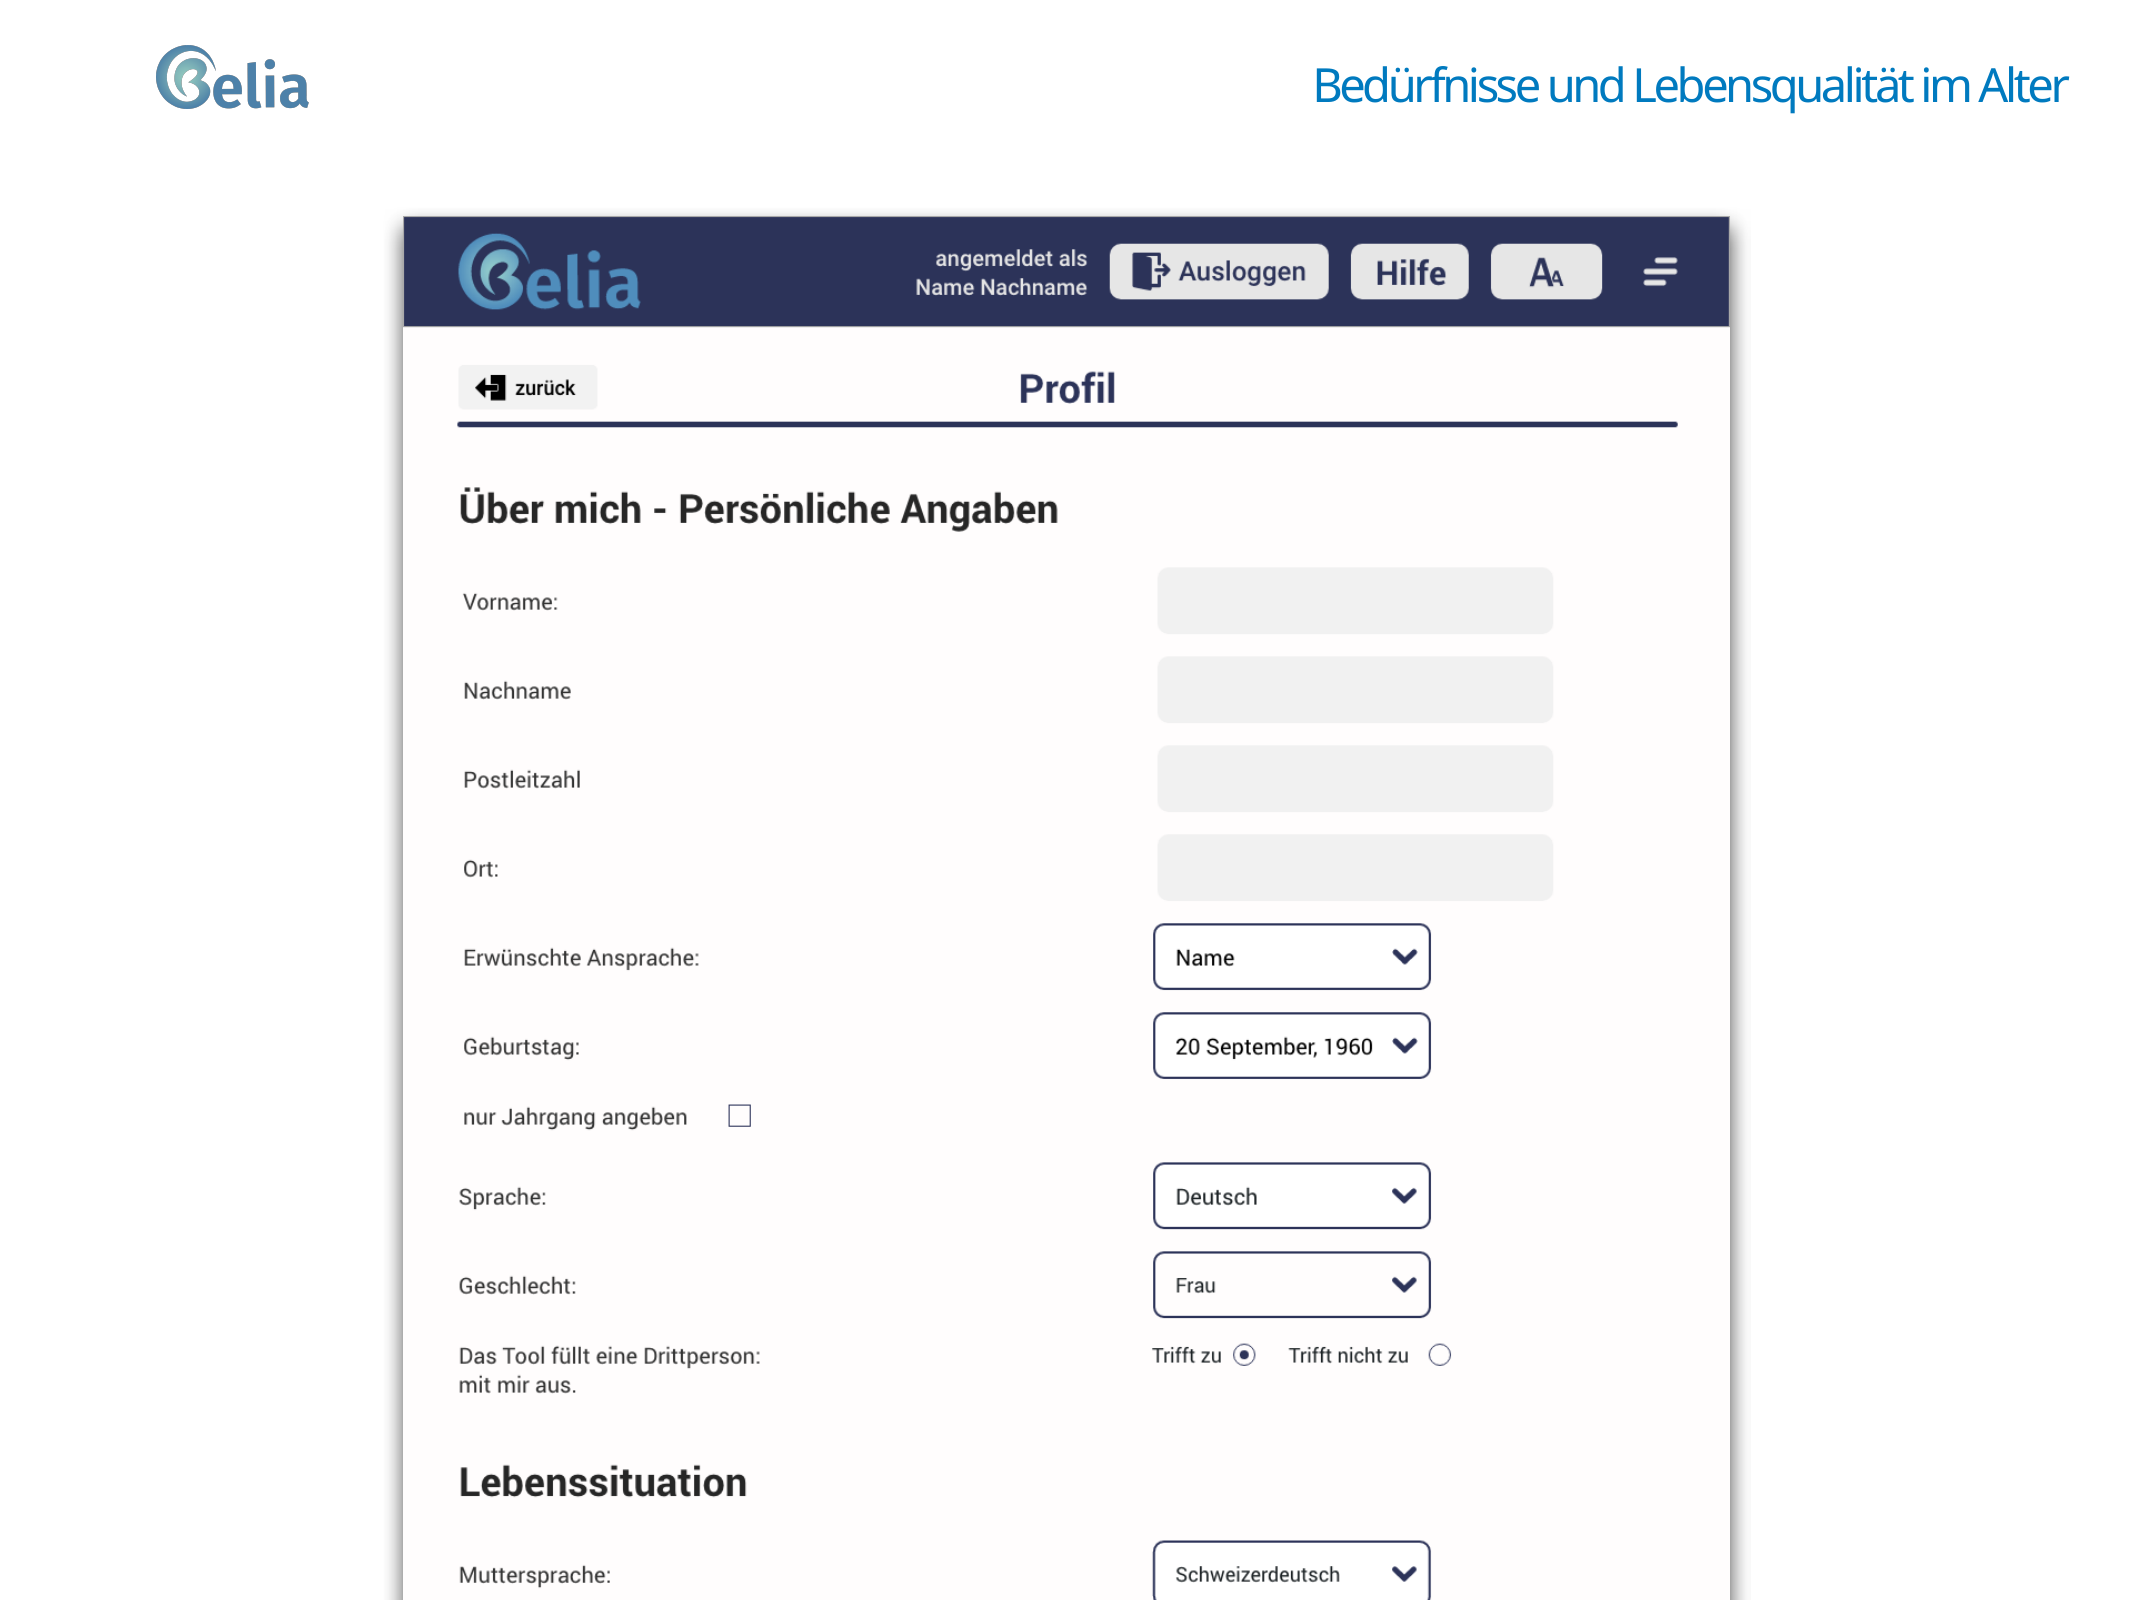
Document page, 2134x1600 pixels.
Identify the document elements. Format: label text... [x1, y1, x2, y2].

text_box Bedürfnisse und Lebensqualität im Alter [1292, 37, 2079, 140]
picture [403, 216, 1731, 1600]
picture [156, 45, 309, 109]
